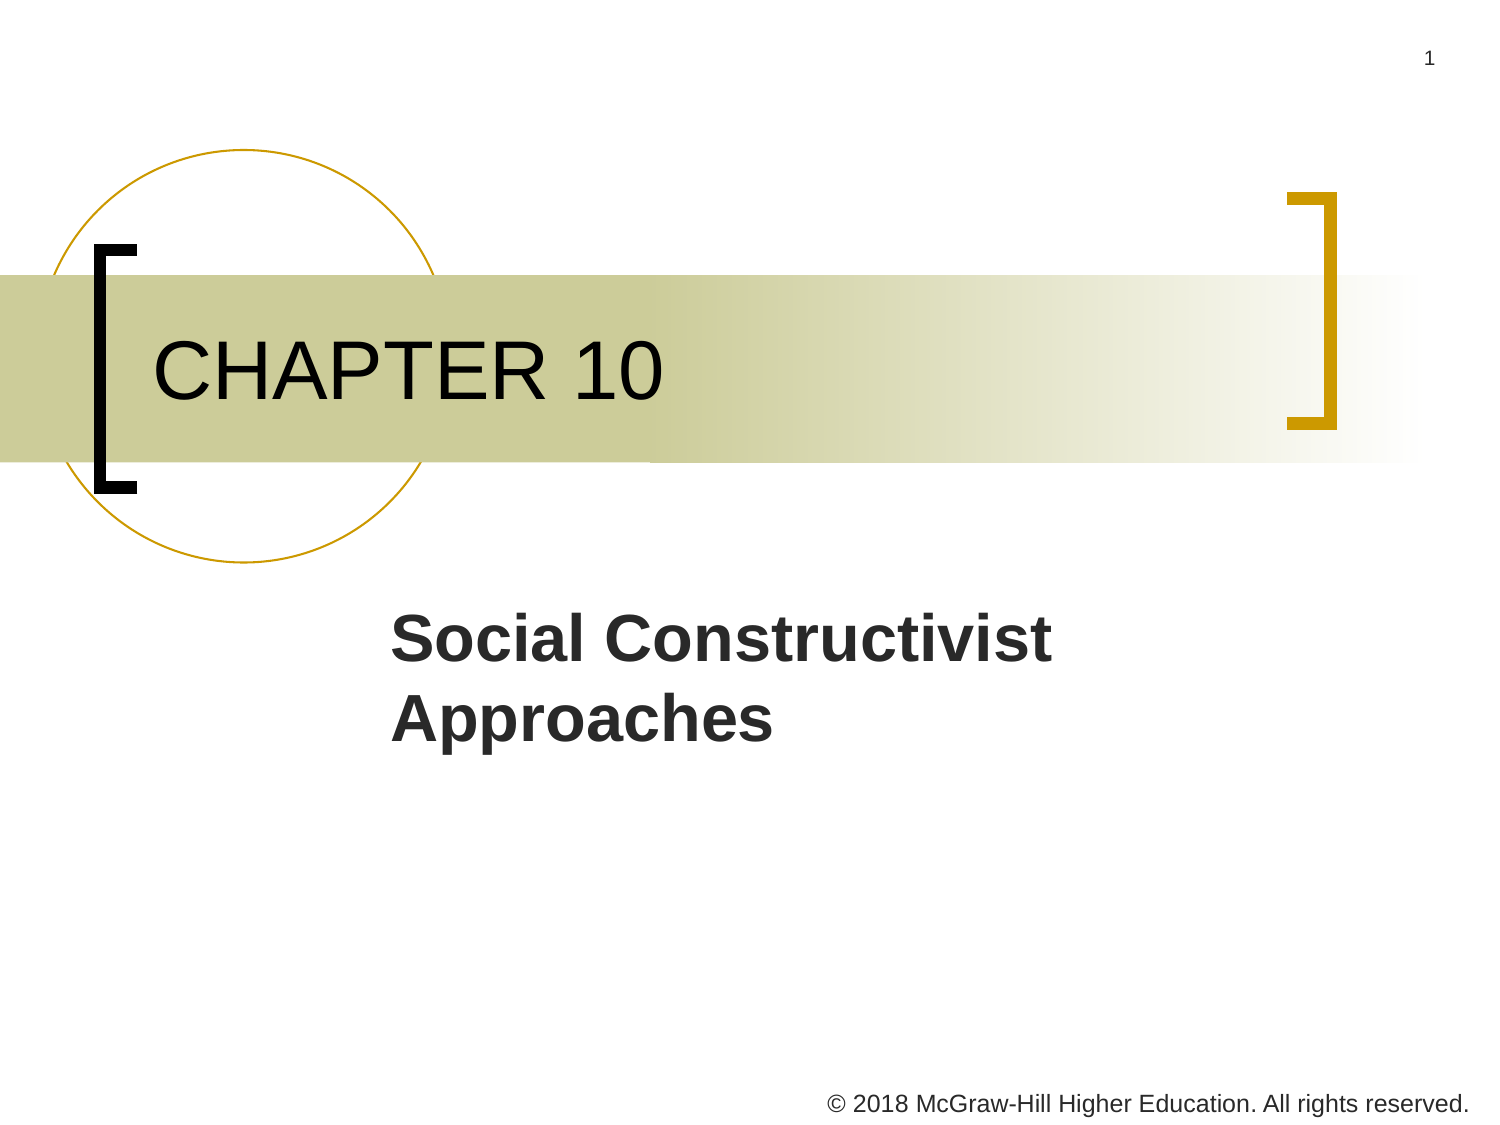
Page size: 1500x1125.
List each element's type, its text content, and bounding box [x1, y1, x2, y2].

list Social Constructivist Approaches [375, 587, 1115, 769]
list © 2018 McGraw-Hill Higher Education. All rights reserved. [812, 1080, 1488, 1118]
title CHAPTER 10 [137, 235, 1300, 498]
